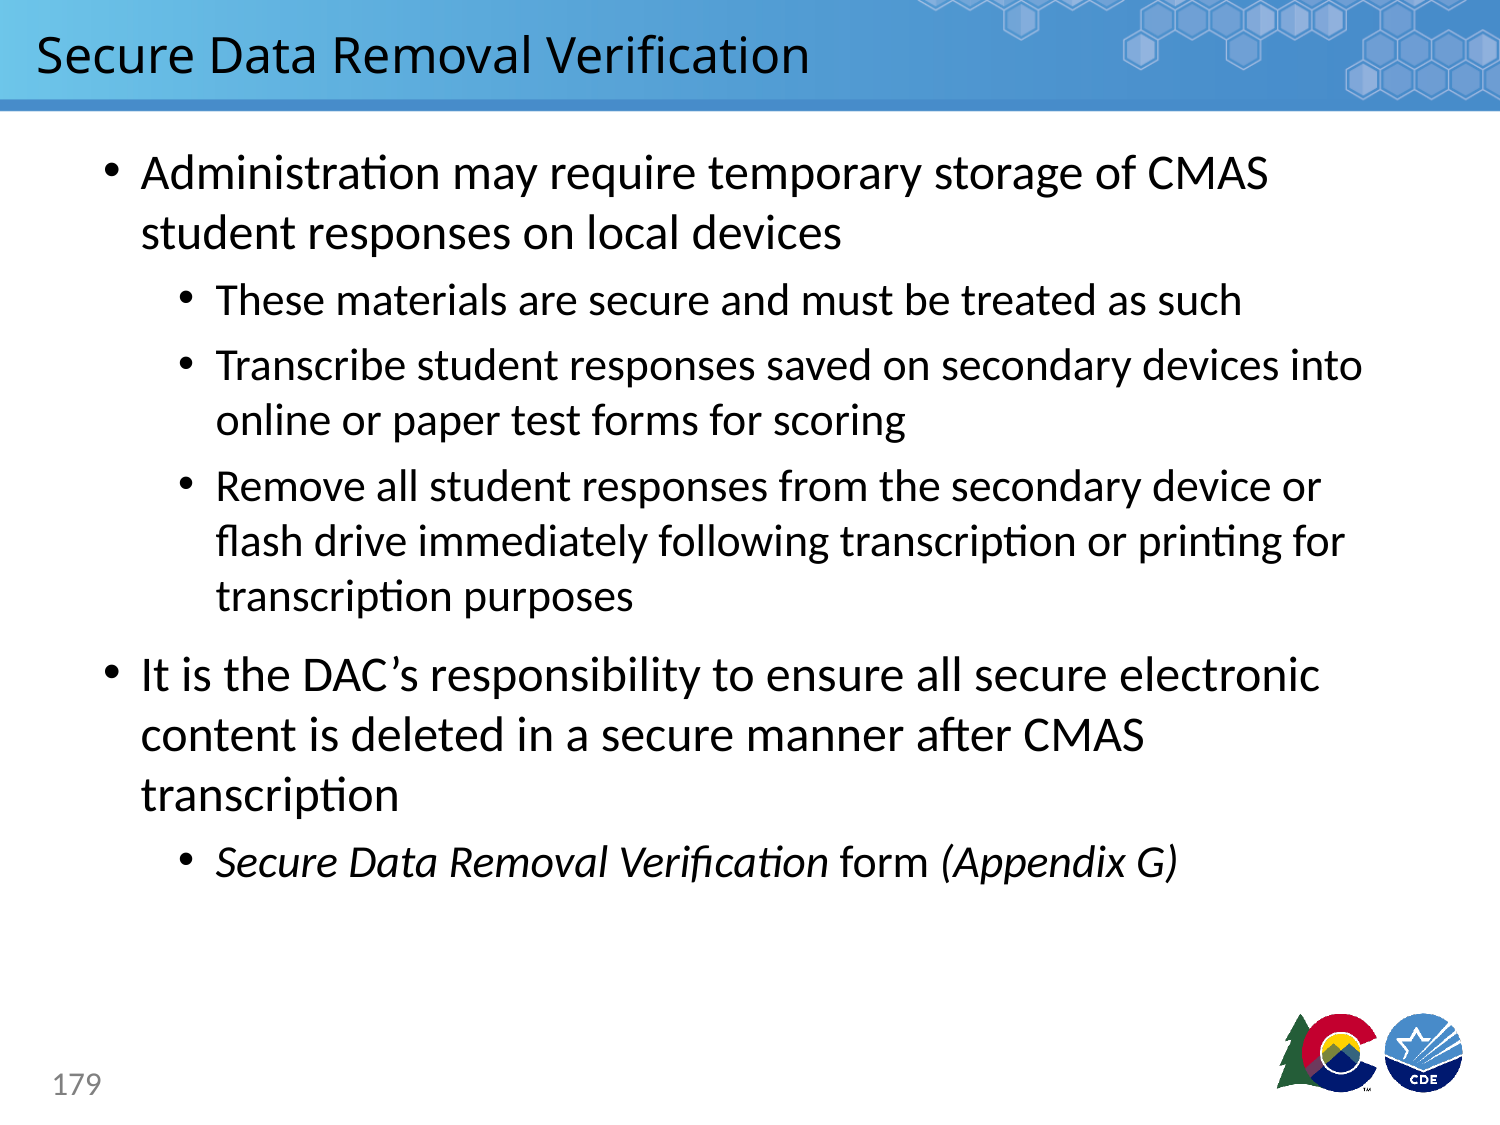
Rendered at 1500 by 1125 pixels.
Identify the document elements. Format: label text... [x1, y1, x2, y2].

list Administration may require temporary storage of CMAS student responses on local devices These materials are secure and must be treated as such Transcribe student responses saved on secondary devices into online or paper test forms for scoring Remove all student responses from the secondary device or flash drive immediately following transcription or printing for transcription purposes It is the DAC’s responsibility to ensure all secure electronic content is deleted in a secure manner after CMAS transcription Secure Data Removal Verification form (Appendix G) [103, 139, 1397, 1002]
slide_number 179 [36, 1054, 375, 1115]
picture [1275, 1012, 1463, 1093]
picture [0, 0, 1500, 112]
title Secure Data Removal Verification [36, 27, 1463, 87]
